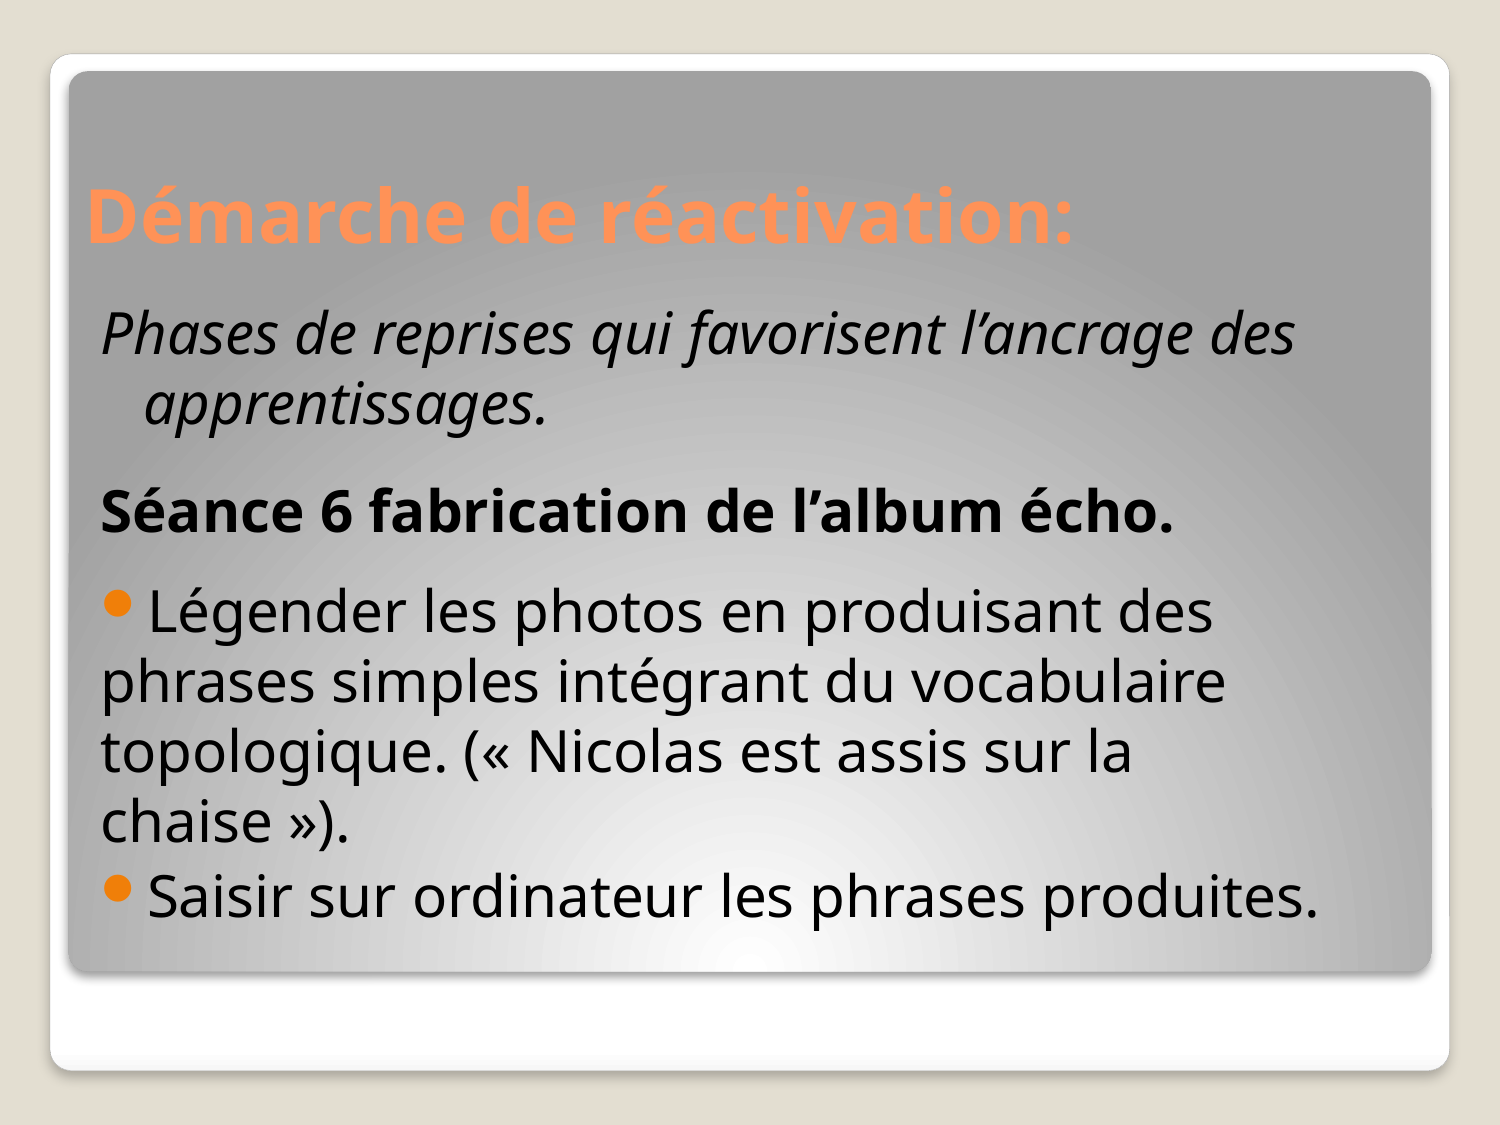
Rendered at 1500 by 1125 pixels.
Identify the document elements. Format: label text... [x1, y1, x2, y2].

title Démarche de réactivation: [70, 93, 1413, 267]
list Phases de reprises qui favorisent l’ancrage des apprentissages. Séance 6 fabrication de l’album écho. Légender les photos en produisant des phrases simples intégrant du vocabulaire topologique. (« Nicolas est assis sur la chaise »). Saisir sur ordinateur les phrases produites. [70, 281, 1413, 969]
